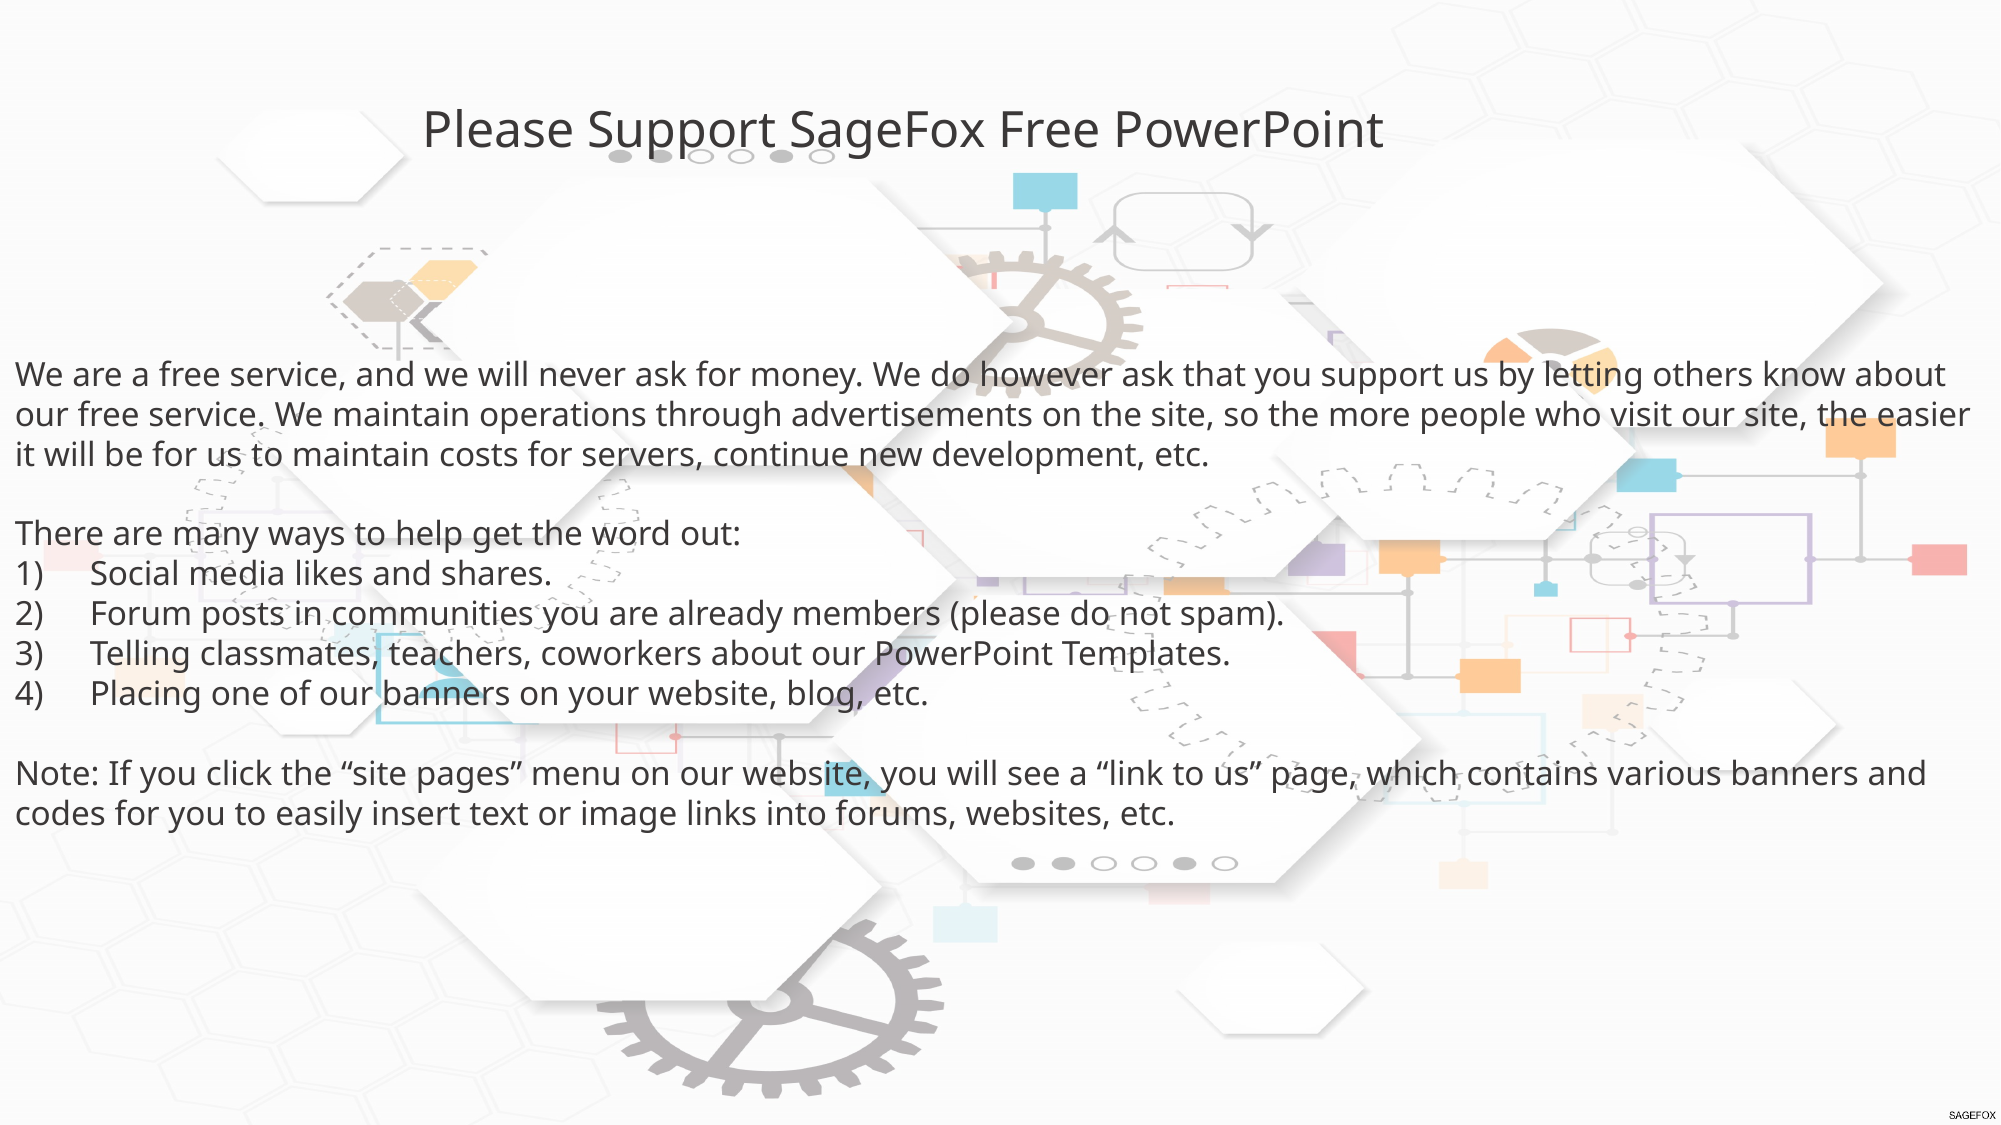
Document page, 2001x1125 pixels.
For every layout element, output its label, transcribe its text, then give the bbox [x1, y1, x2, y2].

title Please Support SageFox Free PowerPoint [363, 72, 1444, 190]
text_box We are a free service, and we will never ask for money. We do however ask that you support us by letting others know about our free service. We maintain operations through advertisements on the site, so the more people who visit our site, the easier it will be for us to maintain costs for servers, continue new development, etc. There are many ways to help get the word out: Social media likes and shares. Forum posts in communities you are already members (please do not spam). Telling classmates, teachers, coworkers about our PowerPoint Templates. Placing one of our banners on your website, blog, etc. Note: If you click the “site pages” menu on our website, you will see a “link to us” page, which contains various banners and codes for you to easily insert text or image links into forums, websites, etc. [0, 0, 2000, 1125]
